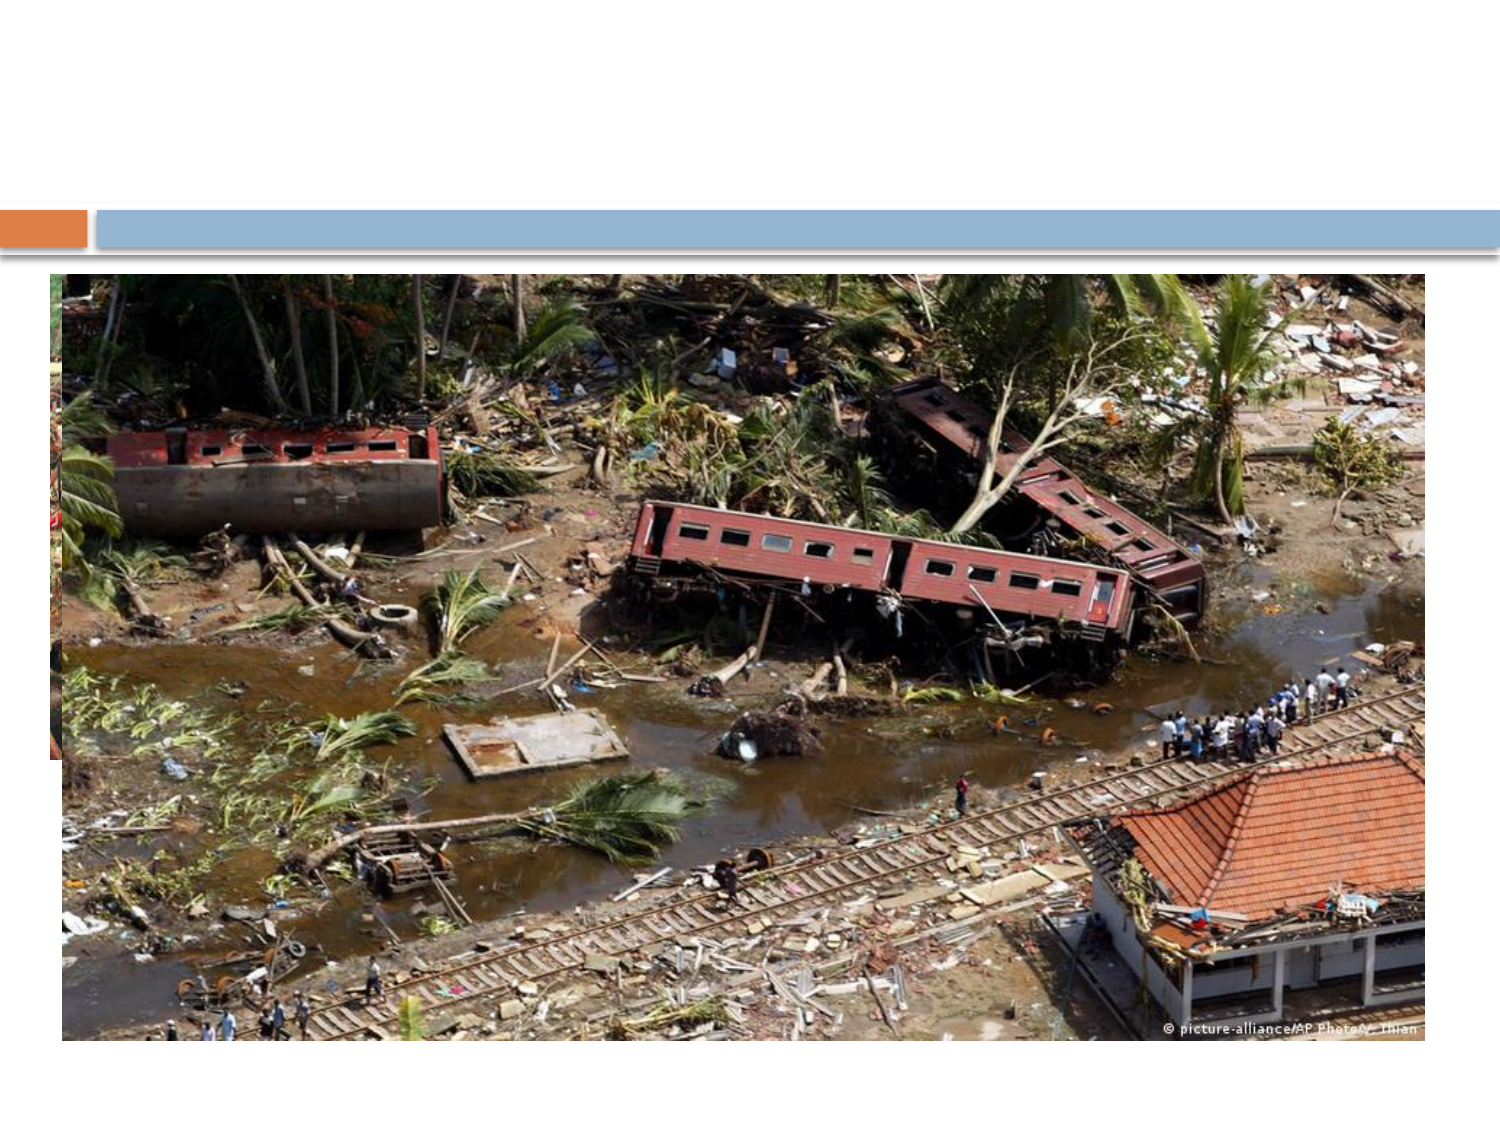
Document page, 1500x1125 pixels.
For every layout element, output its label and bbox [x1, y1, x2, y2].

picture [62, 273, 1425, 1041]
list [49, 274, 60, 760]
